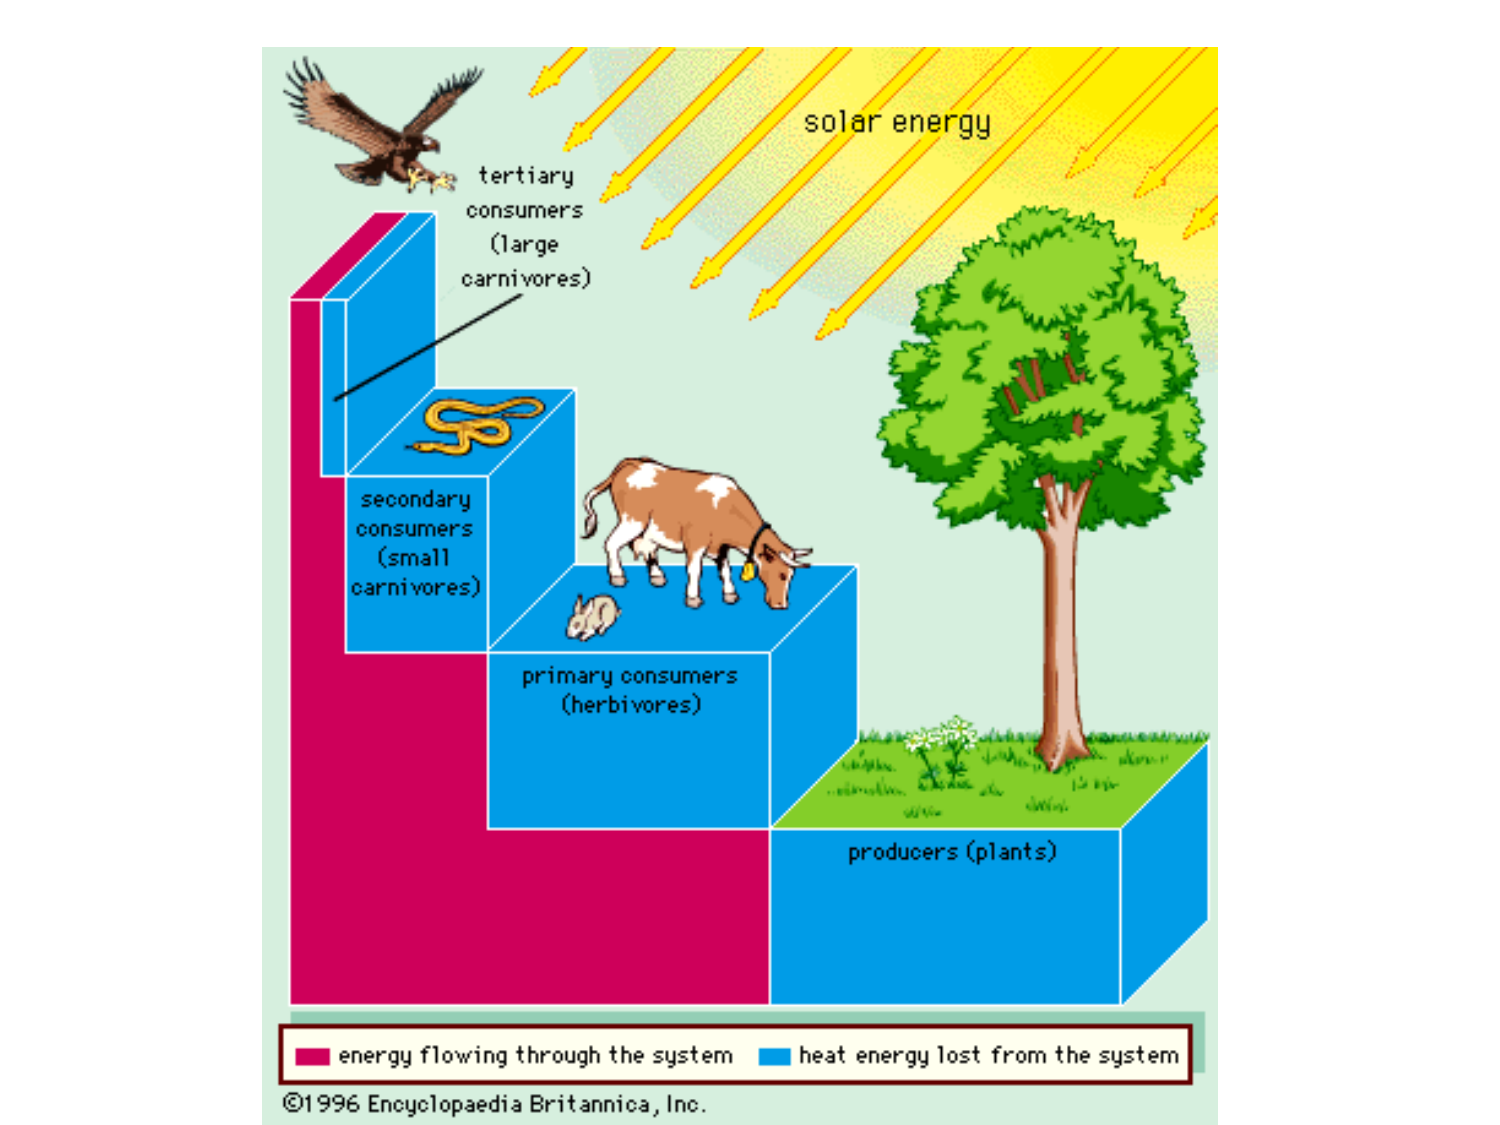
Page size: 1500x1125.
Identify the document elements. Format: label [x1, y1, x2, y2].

picture [262, 47, 1218, 1125]
